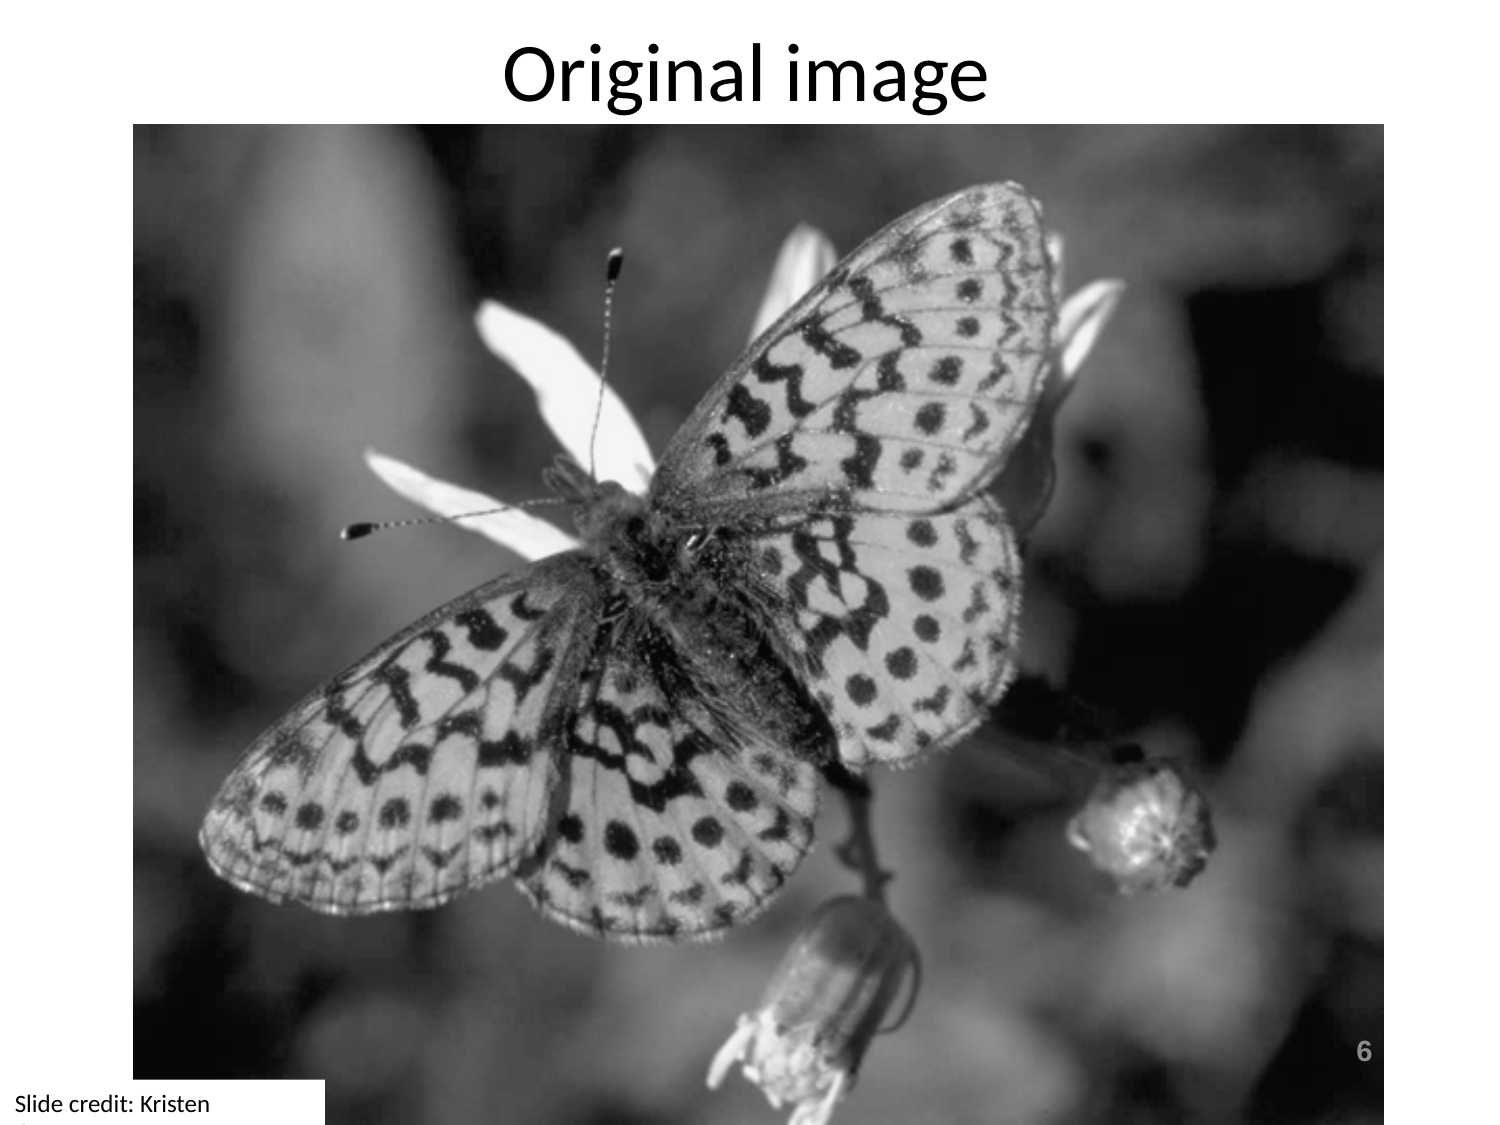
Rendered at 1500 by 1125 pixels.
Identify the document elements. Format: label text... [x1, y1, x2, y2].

picture [132, 124, 1384, 1125]
title Original image [108, 0, 1385, 138]
text_box Slide credit: Kristen Grauman [0, 1079, 127, 1125]
